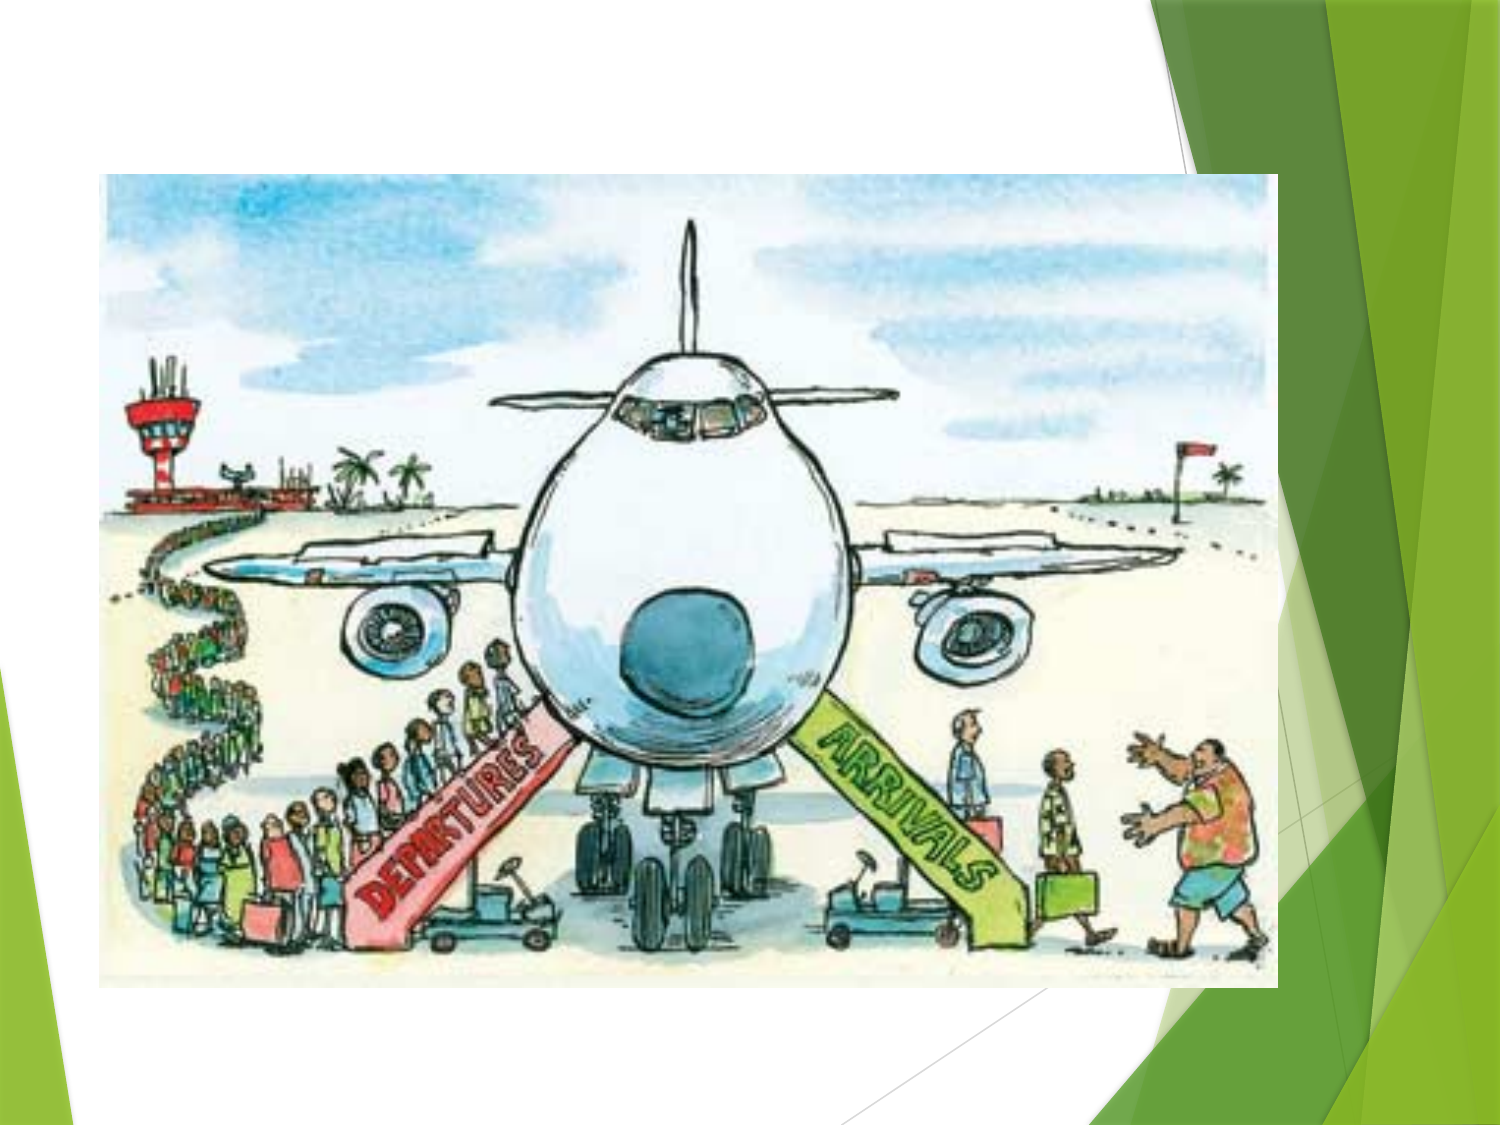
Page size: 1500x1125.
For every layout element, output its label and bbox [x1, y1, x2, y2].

picture [99, 174, 1278, 988]
